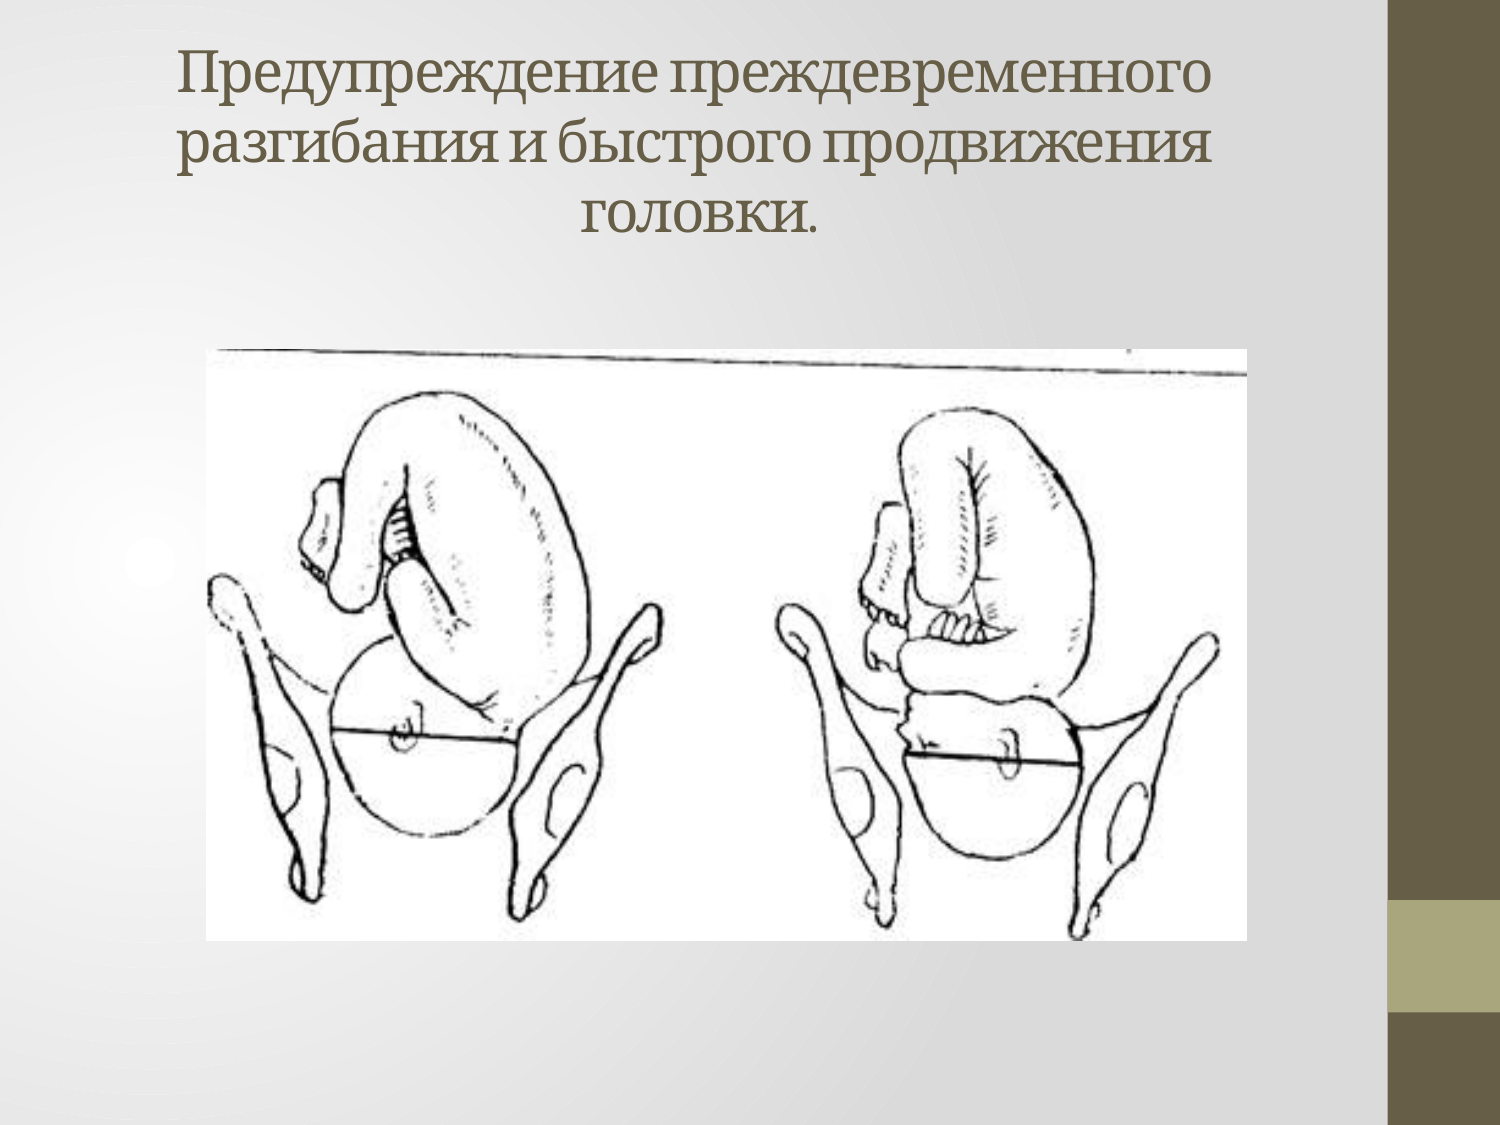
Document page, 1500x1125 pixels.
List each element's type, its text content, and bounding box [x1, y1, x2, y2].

title Предупреждение преждевременного разгибания и быстрого продвижения головки. [75, 45, 1325, 233]
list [206, 349, 1247, 941]
